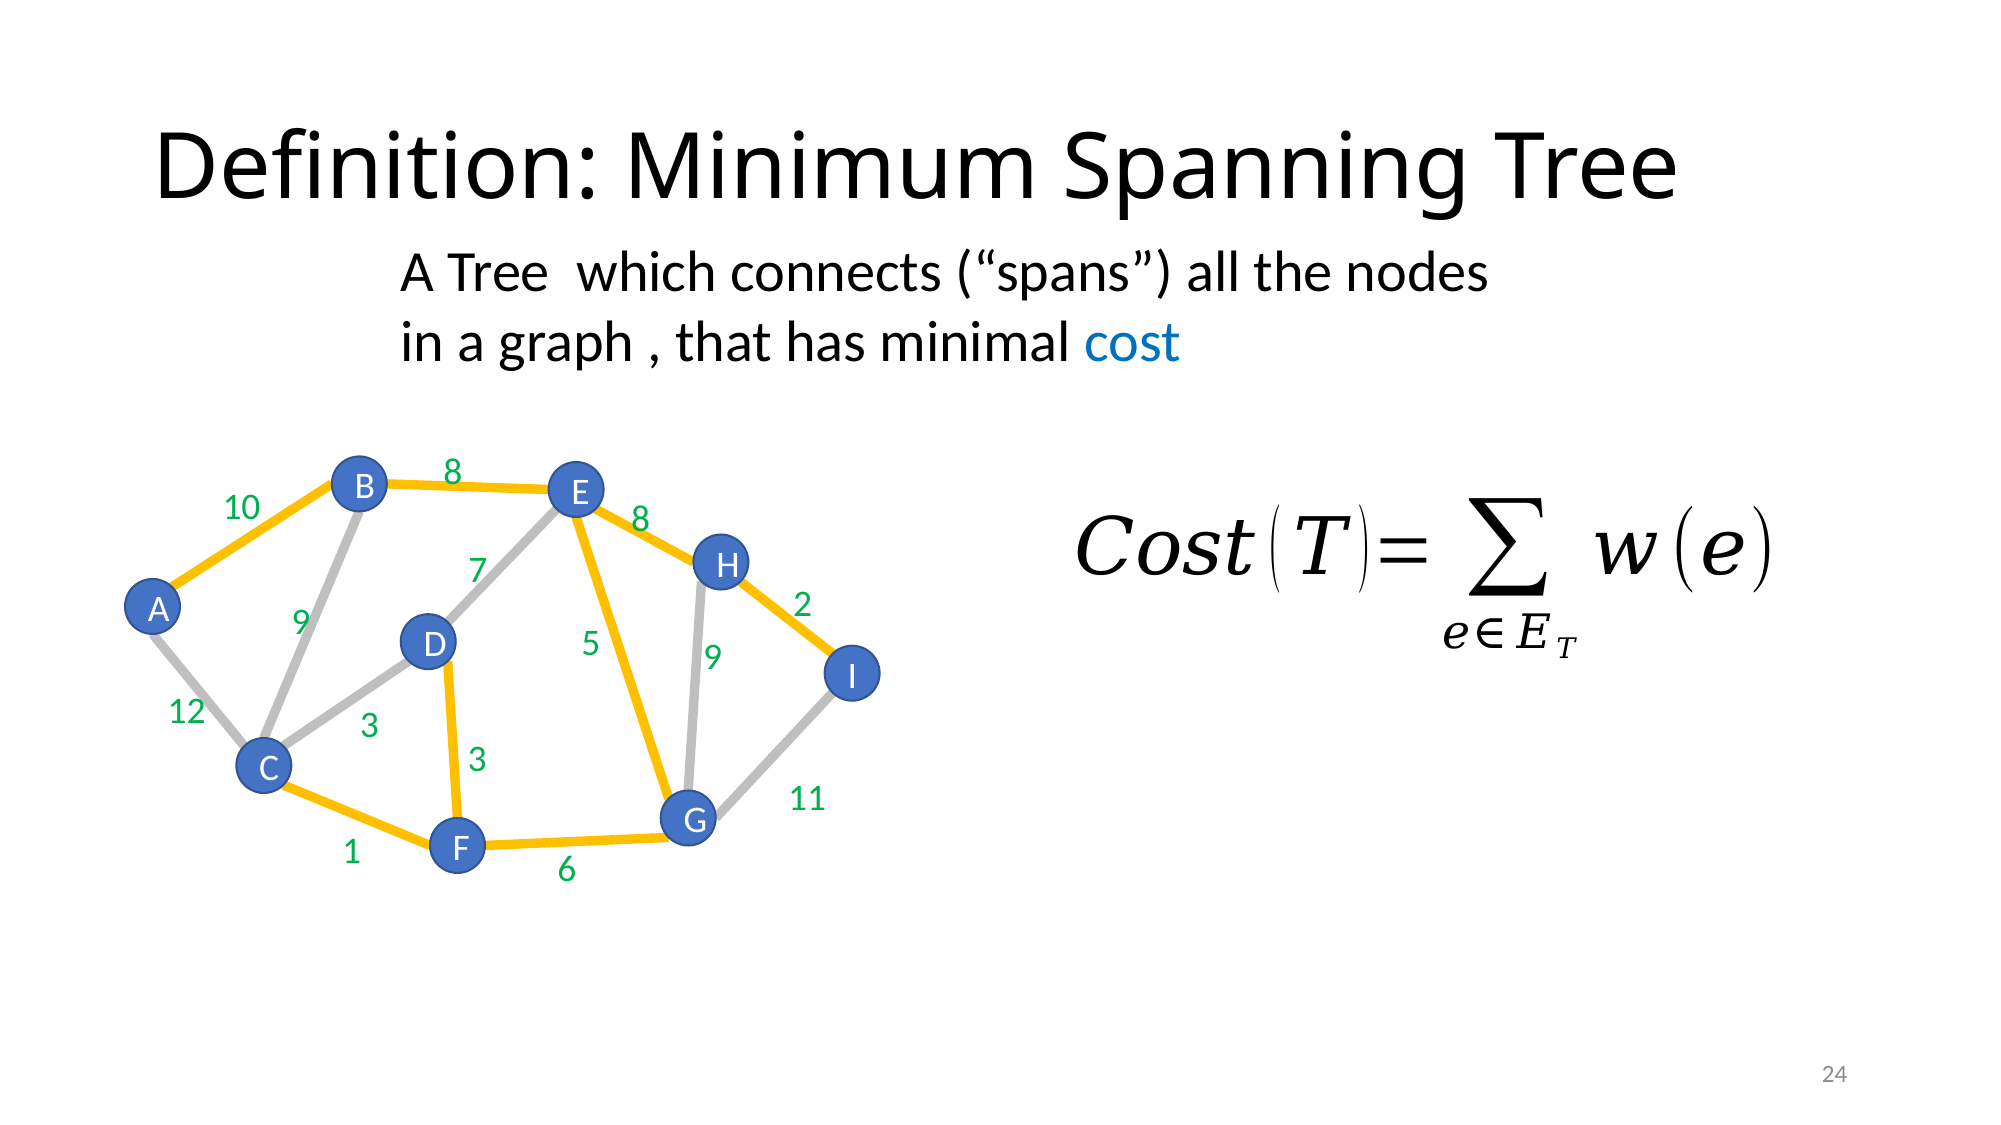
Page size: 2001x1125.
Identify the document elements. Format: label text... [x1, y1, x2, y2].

slide_number 24 [1412, 1042, 1863, 1103]
title Definition: Minimum Spanning Tree [137, 59, 1863, 278]
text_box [124, 439, 880, 897]
